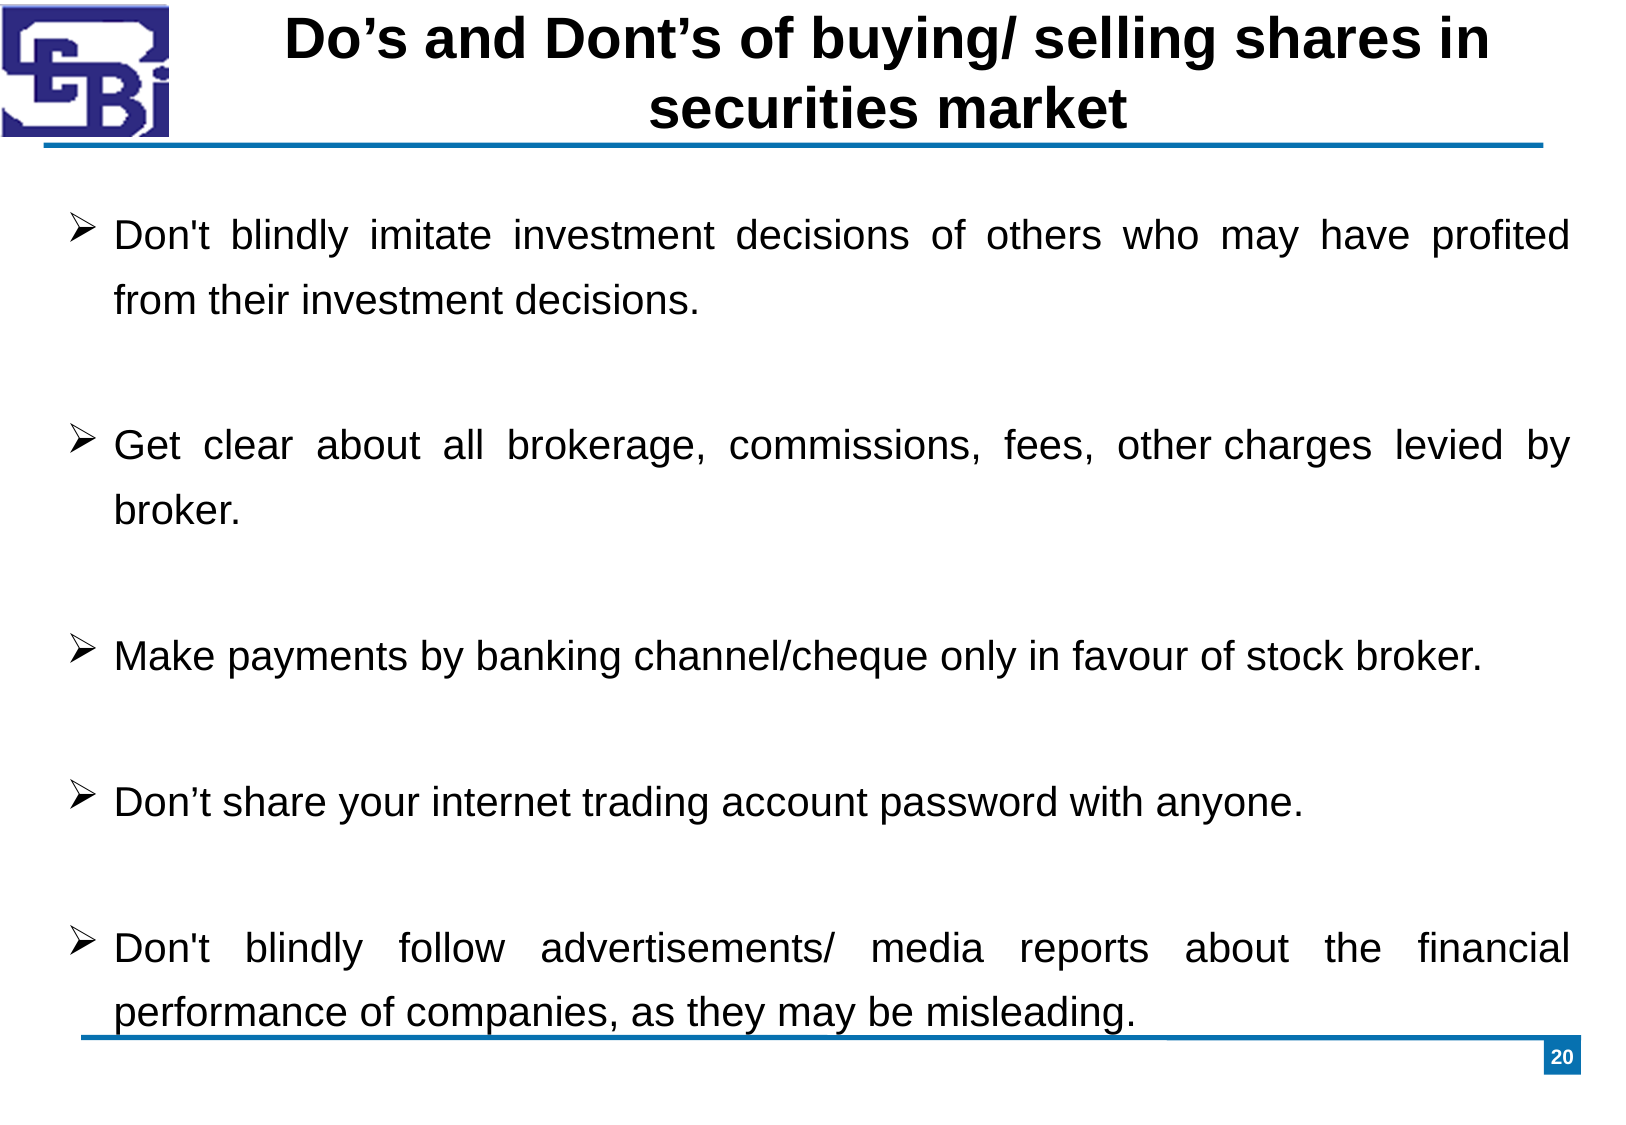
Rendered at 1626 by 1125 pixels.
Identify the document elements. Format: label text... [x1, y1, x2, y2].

text_box Do’s and Dont’s of buying/ selling shares in securities market [197, 0, 1579, 148]
text_box 20 [1543, 1037, 1581, 1075]
picture [0, 4, 170, 137]
text_box Don't blindly imitate investment decisions of others who may have profited from their investment decisions. Get clear about all brokerage, commissions, fees, other charges levied by broker. Make payments by banking channel/cheque only in favour of stock broker. Don’t share your internet trading account password with anyone. Don't blindly follow advertisements/ media reports about the financial performance of companies, as they may be misleading. [59, 185, 1579, 987]
